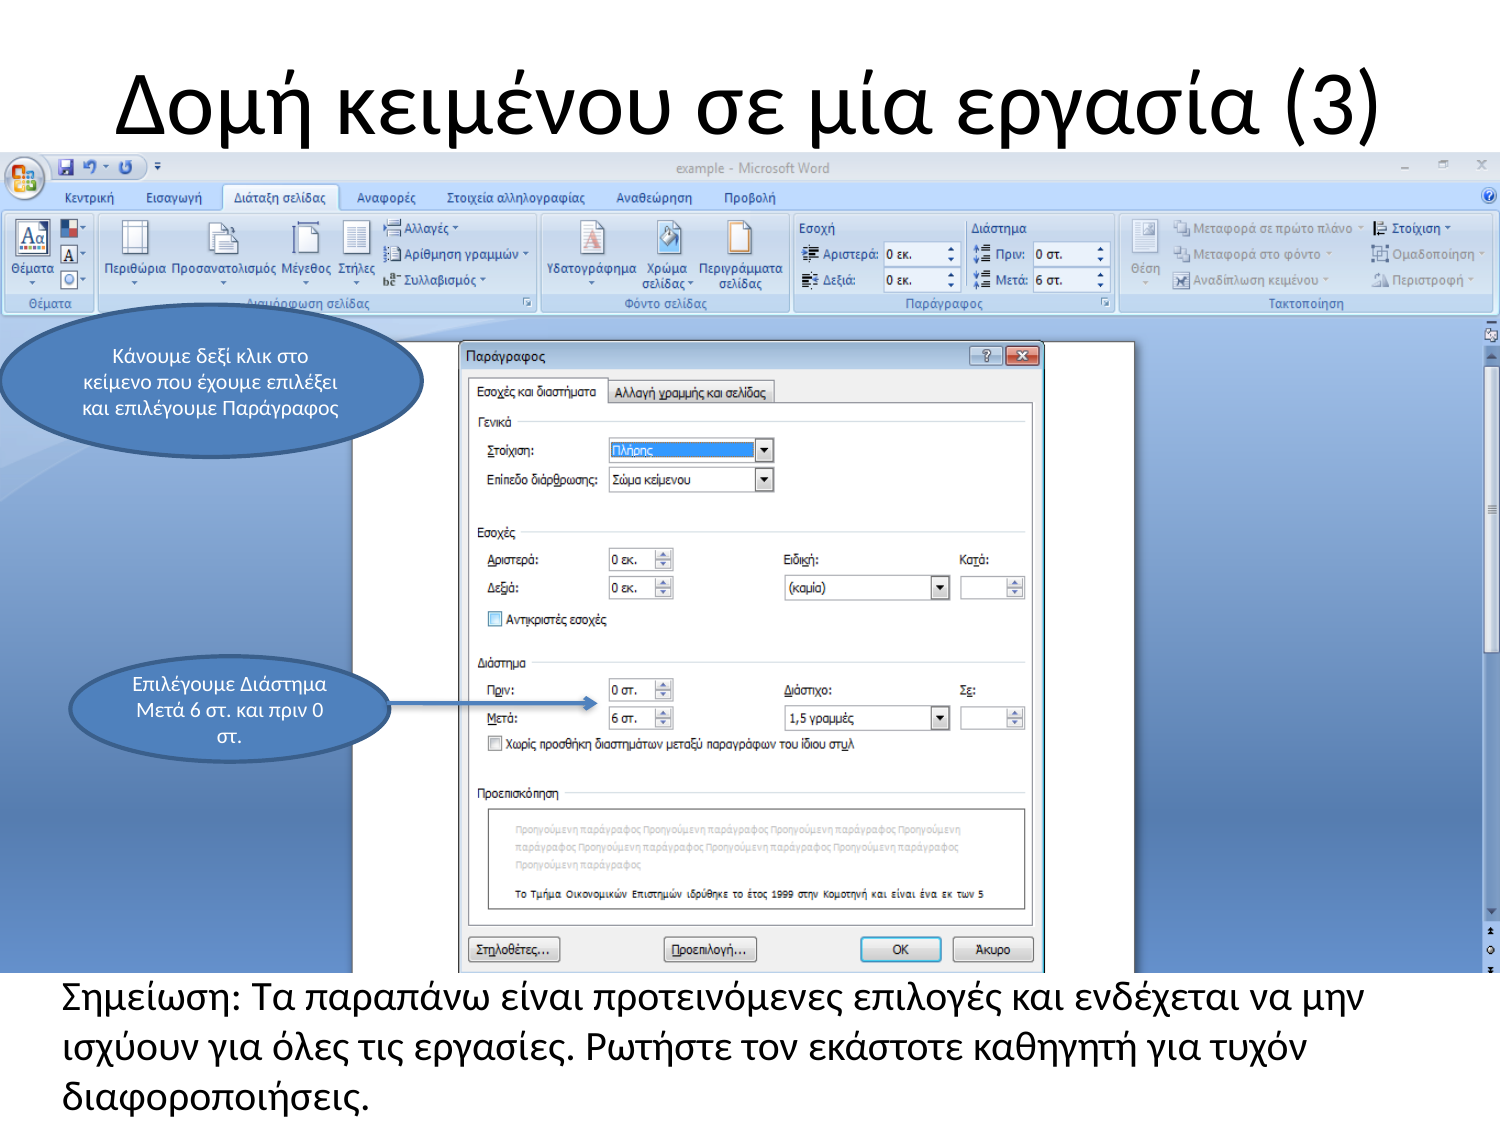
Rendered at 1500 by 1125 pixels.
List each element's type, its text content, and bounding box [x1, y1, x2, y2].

picture [0, 152, 1500, 973]
list Σημείωση: Τα παραπάνω είναι προτεινόμενες επιλογές και ενδέχεται να μην ισχύουν για όλες τις εργασίες. Ρωτήστε τον εκάστοτε καθηγητή για τυχόν διαφοροποιήσεις. [46, 981, 1397, 1125]
text_box Δομή κειμένου σε μία εργασία (3) [100, 35, 1400, 150]
